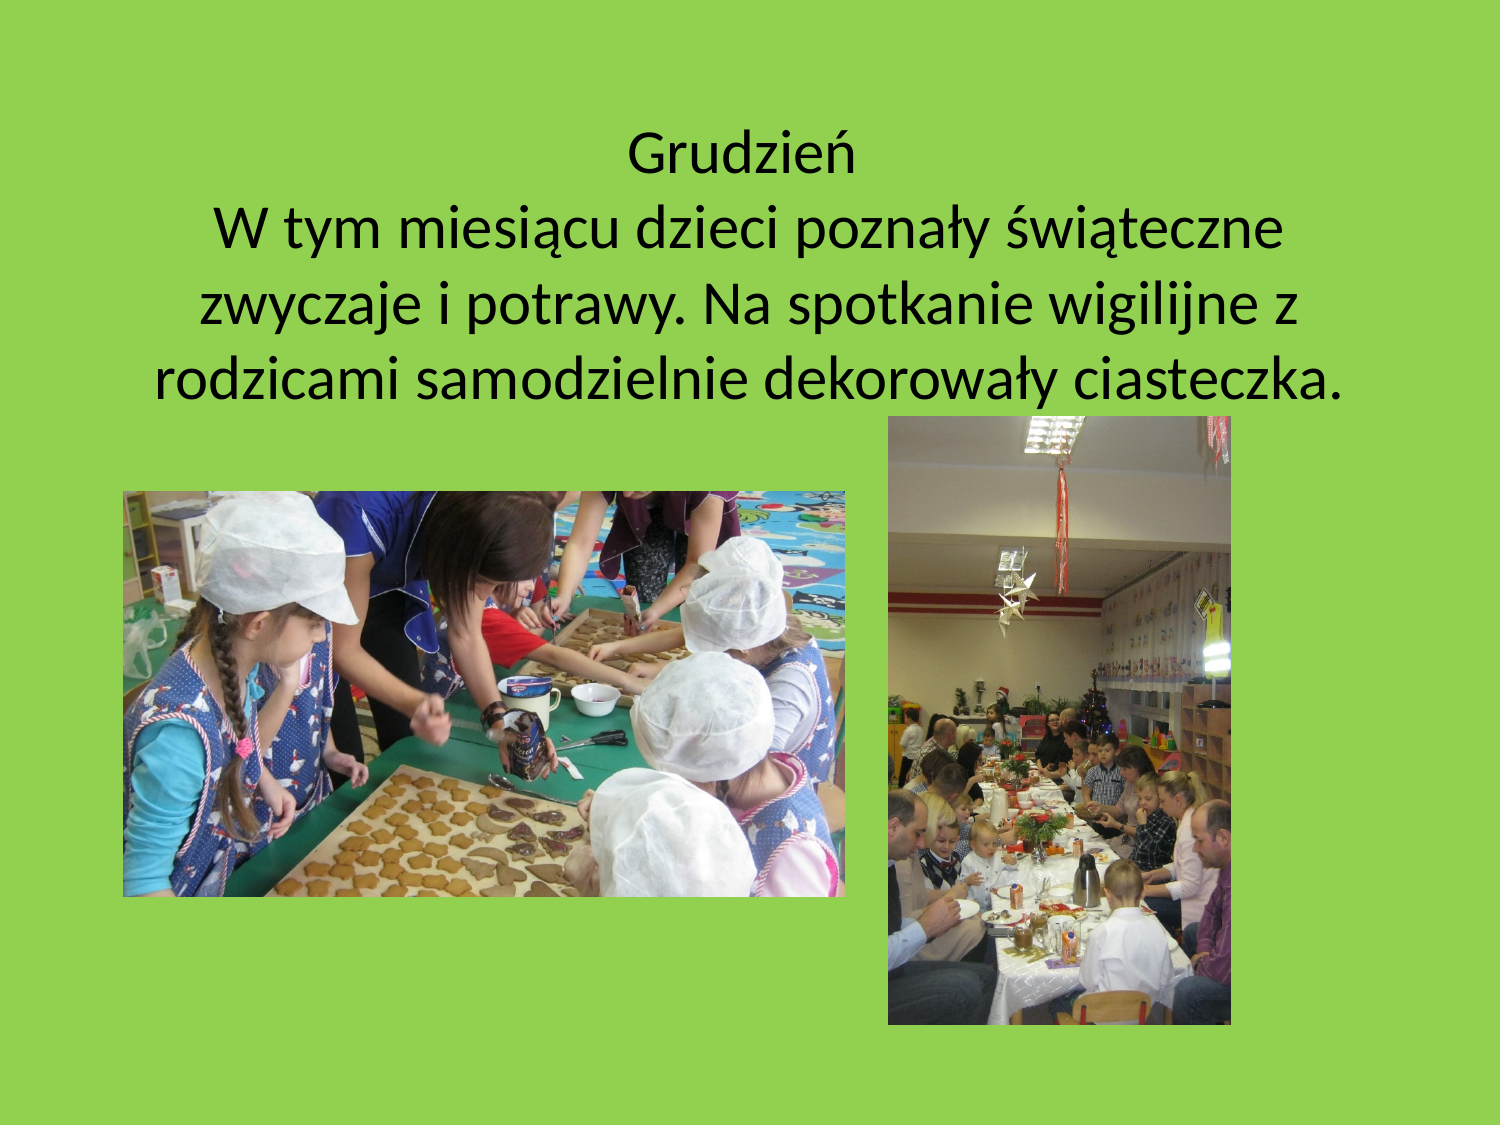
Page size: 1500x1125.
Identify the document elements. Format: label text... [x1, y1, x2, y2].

picture [123, 491, 845, 897]
picture [888, 415, 1231, 1025]
title Grudzień W tym miesiącu dzieci poznały świąteczne zwyczaje i potrawy. Na spotkanie wigilijne z rodzicami samodzielnie dekorowały ciasteczka. [112, 101, 1388, 421]
